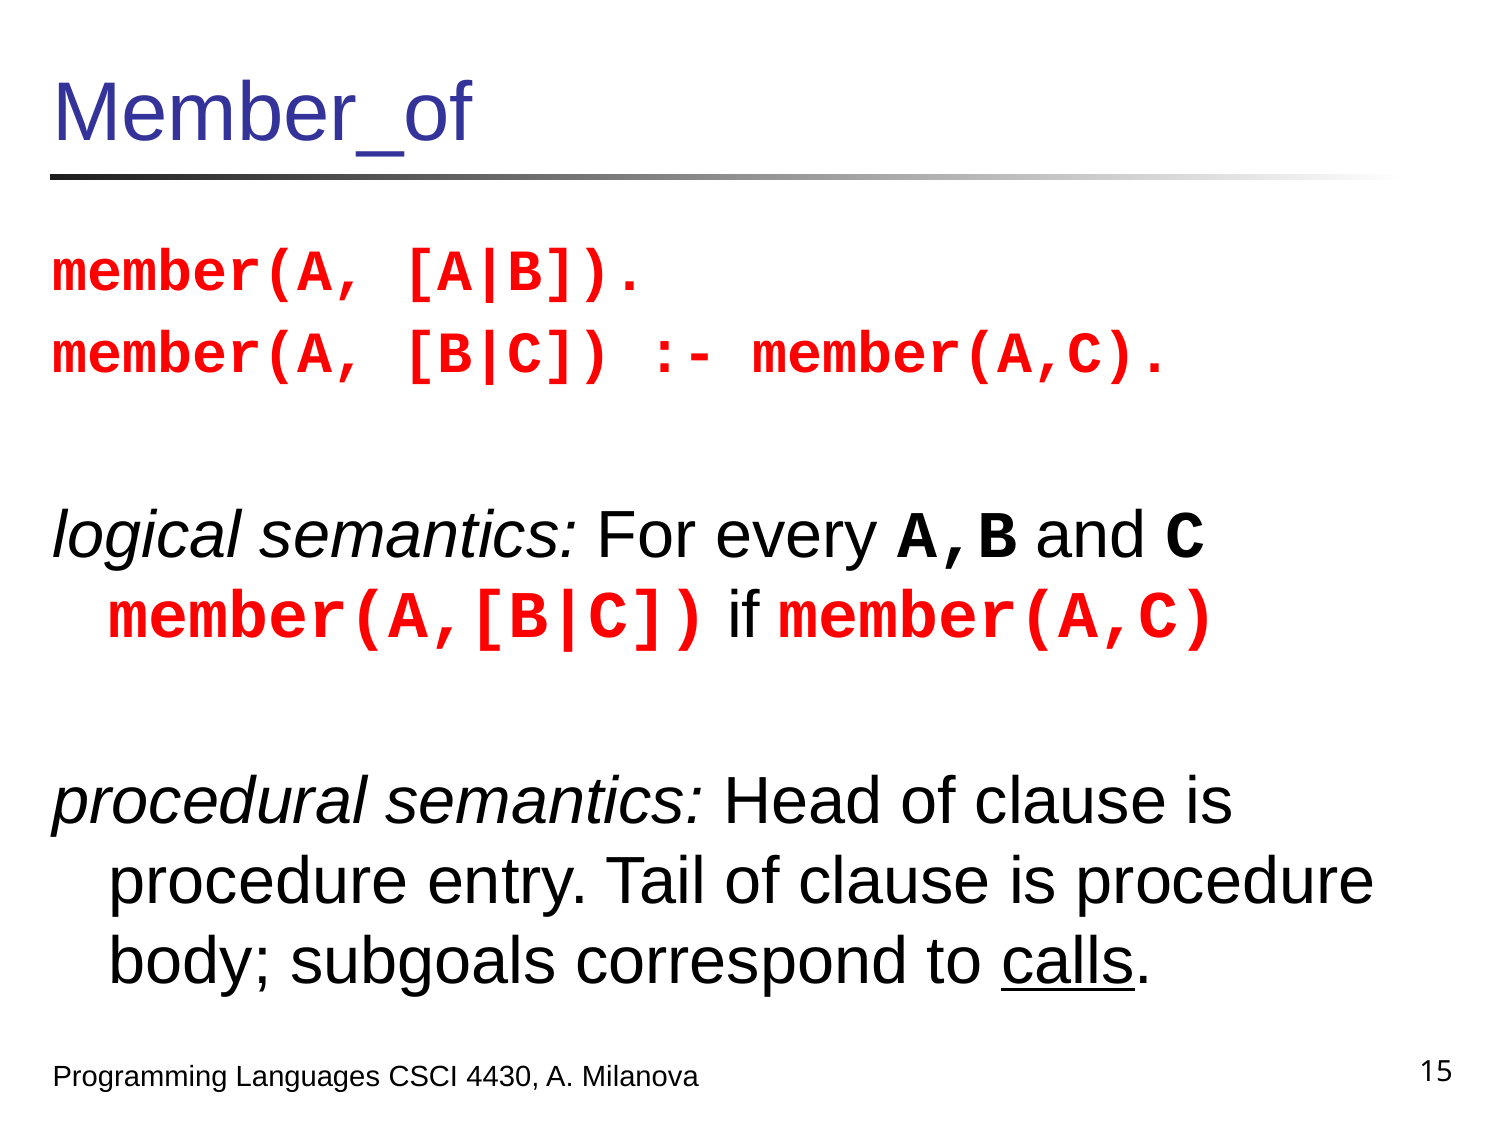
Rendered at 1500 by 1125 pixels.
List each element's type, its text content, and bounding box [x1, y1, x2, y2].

footer Programming Languages CSCI 4430, A. Milanova [37, 1024, 813, 1101]
title Member_of [37, 0, 1466, 165]
slide_number 15 [1154, 1038, 1468, 1100]
list member(A, [A|B]). member(A, [B|C]) :- member(A,C). logical semantics: For every A,B and C member(A,[B|C]) if member(A,C) procedural semantics: Head of clause is procedure entry. Tail of clause is procedure body; subgoals correspond to calls. [37, 224, 1469, 1038]
